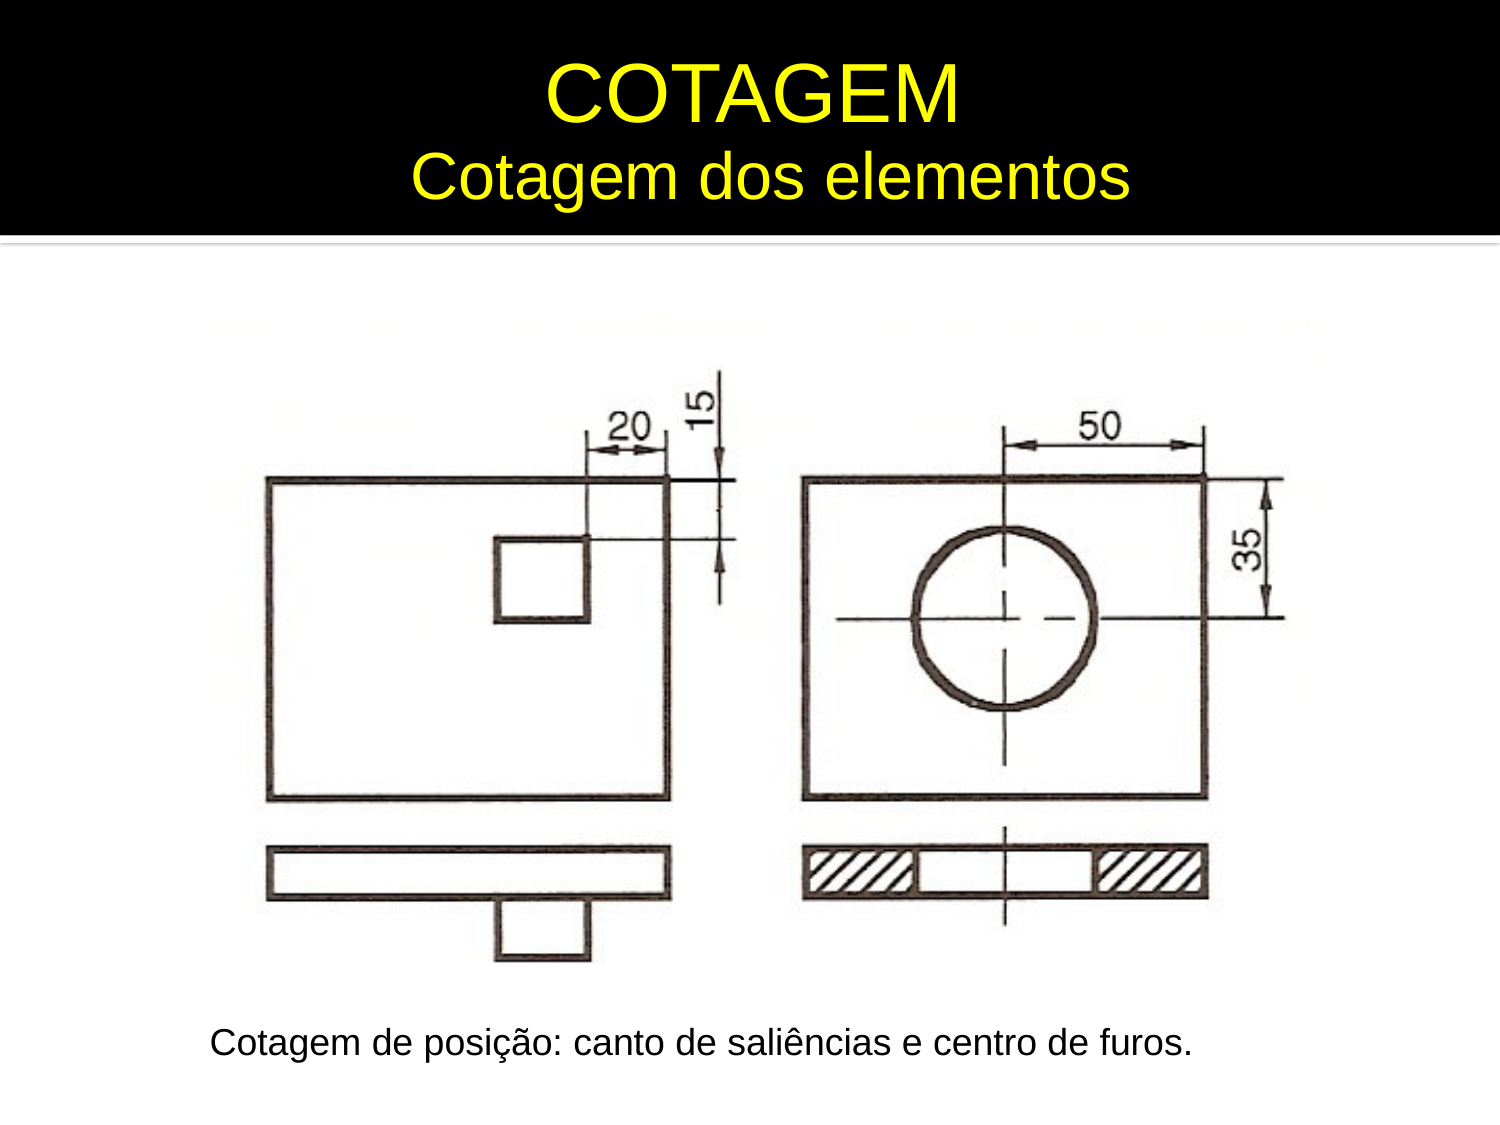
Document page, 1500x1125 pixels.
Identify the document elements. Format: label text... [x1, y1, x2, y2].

title COTAGEM [75, 30, 1425, 147]
text_box Cotagem de posição: canto de saliências e centro de furos. [194, 1010, 1270, 1070]
picture [206, 314, 1322, 998]
text_box Cotagem dos elementos [395, 147, 1164, 232]
